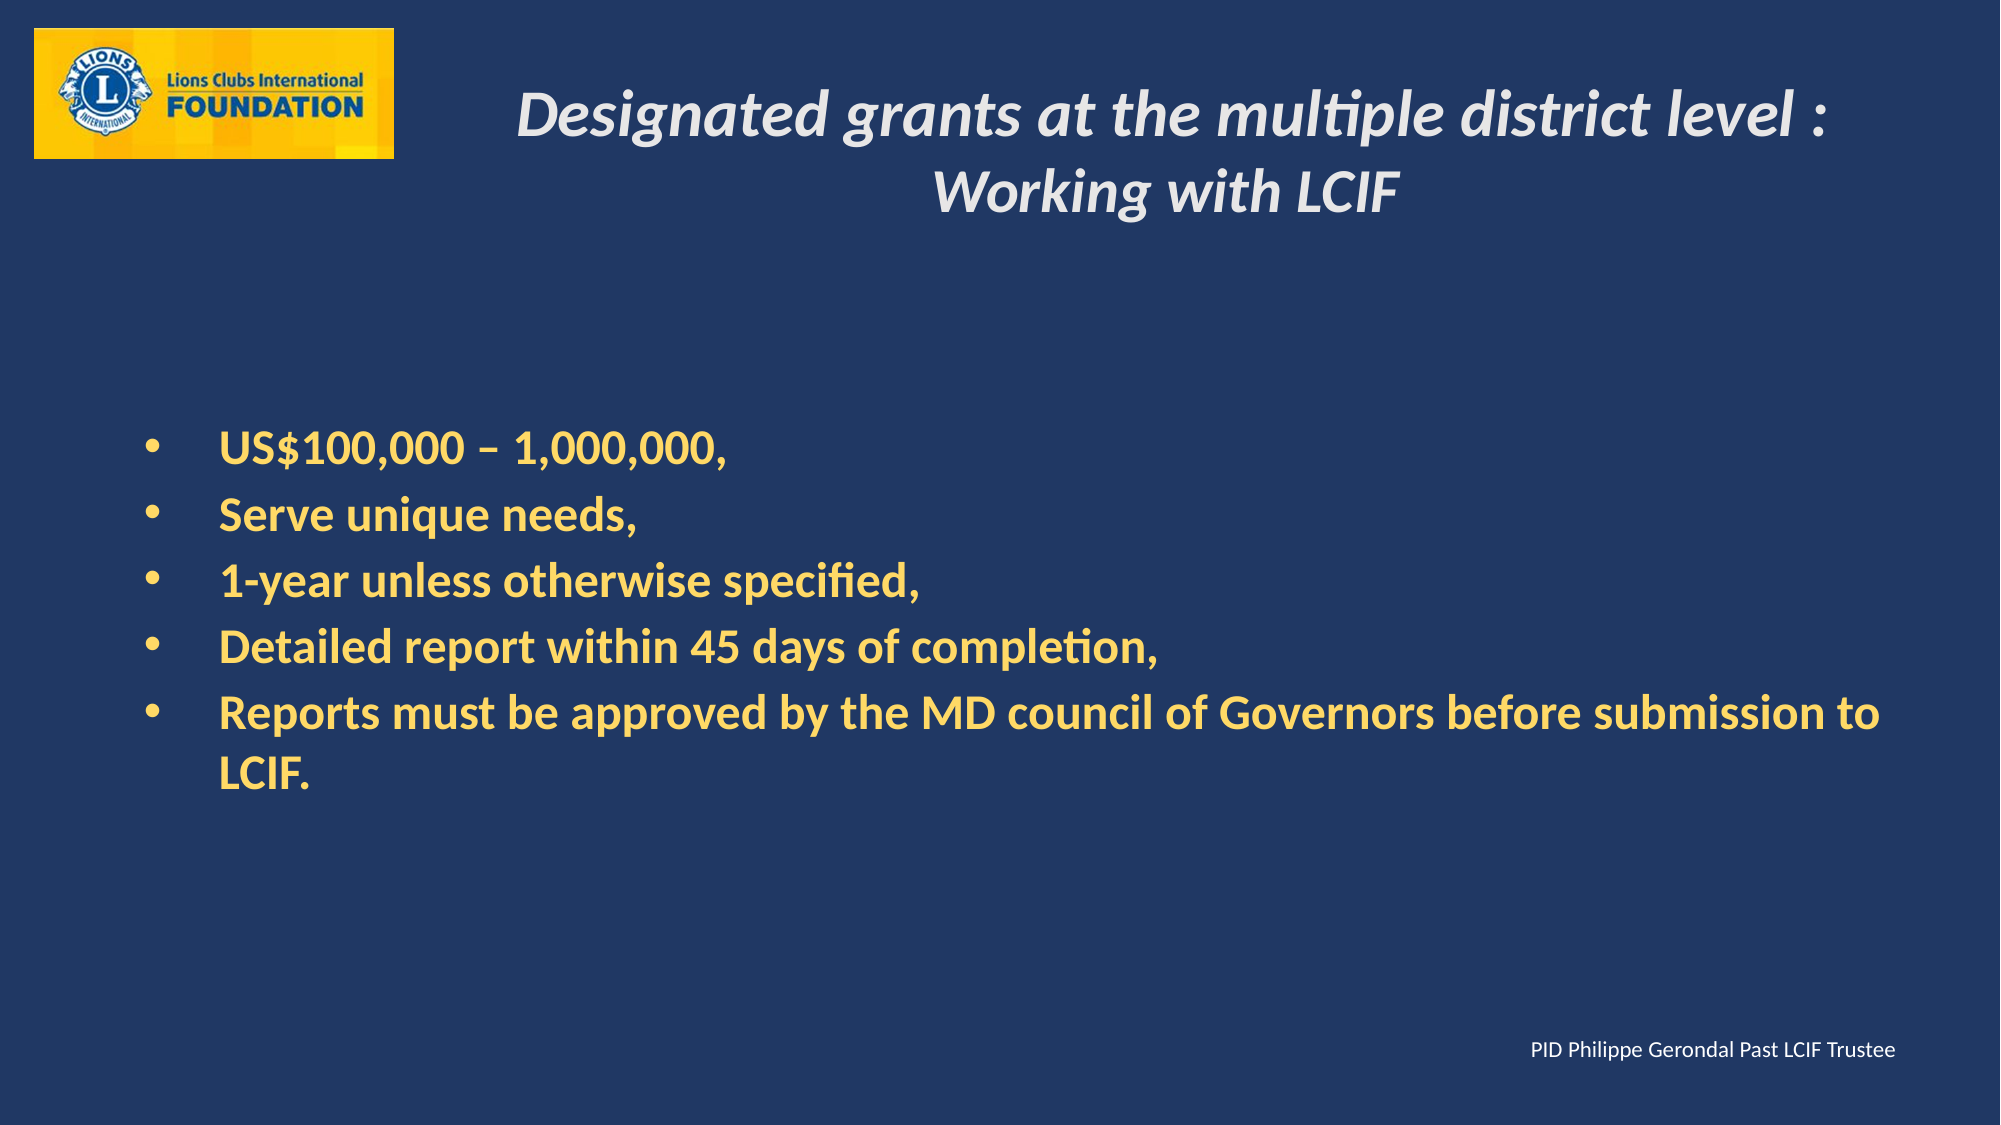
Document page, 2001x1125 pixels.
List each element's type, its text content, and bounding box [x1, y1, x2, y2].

text_box US$100,000 – 1,000,000, Serve unique needs, 1-year unless otherwise specified, Detailed report within 45 days of completion, Reports must be approved by the MD council of Governors before submission to LCIF. [54, 274, 1952, 808]
picture [34, 28, 394, 159]
text_box PID Philippe Gerondal Past LCIF Trustee [1516, 1027, 1924, 1070]
text_box Designated grants at the multiple district level : Working with LCIF [422, 62, 1924, 233]
